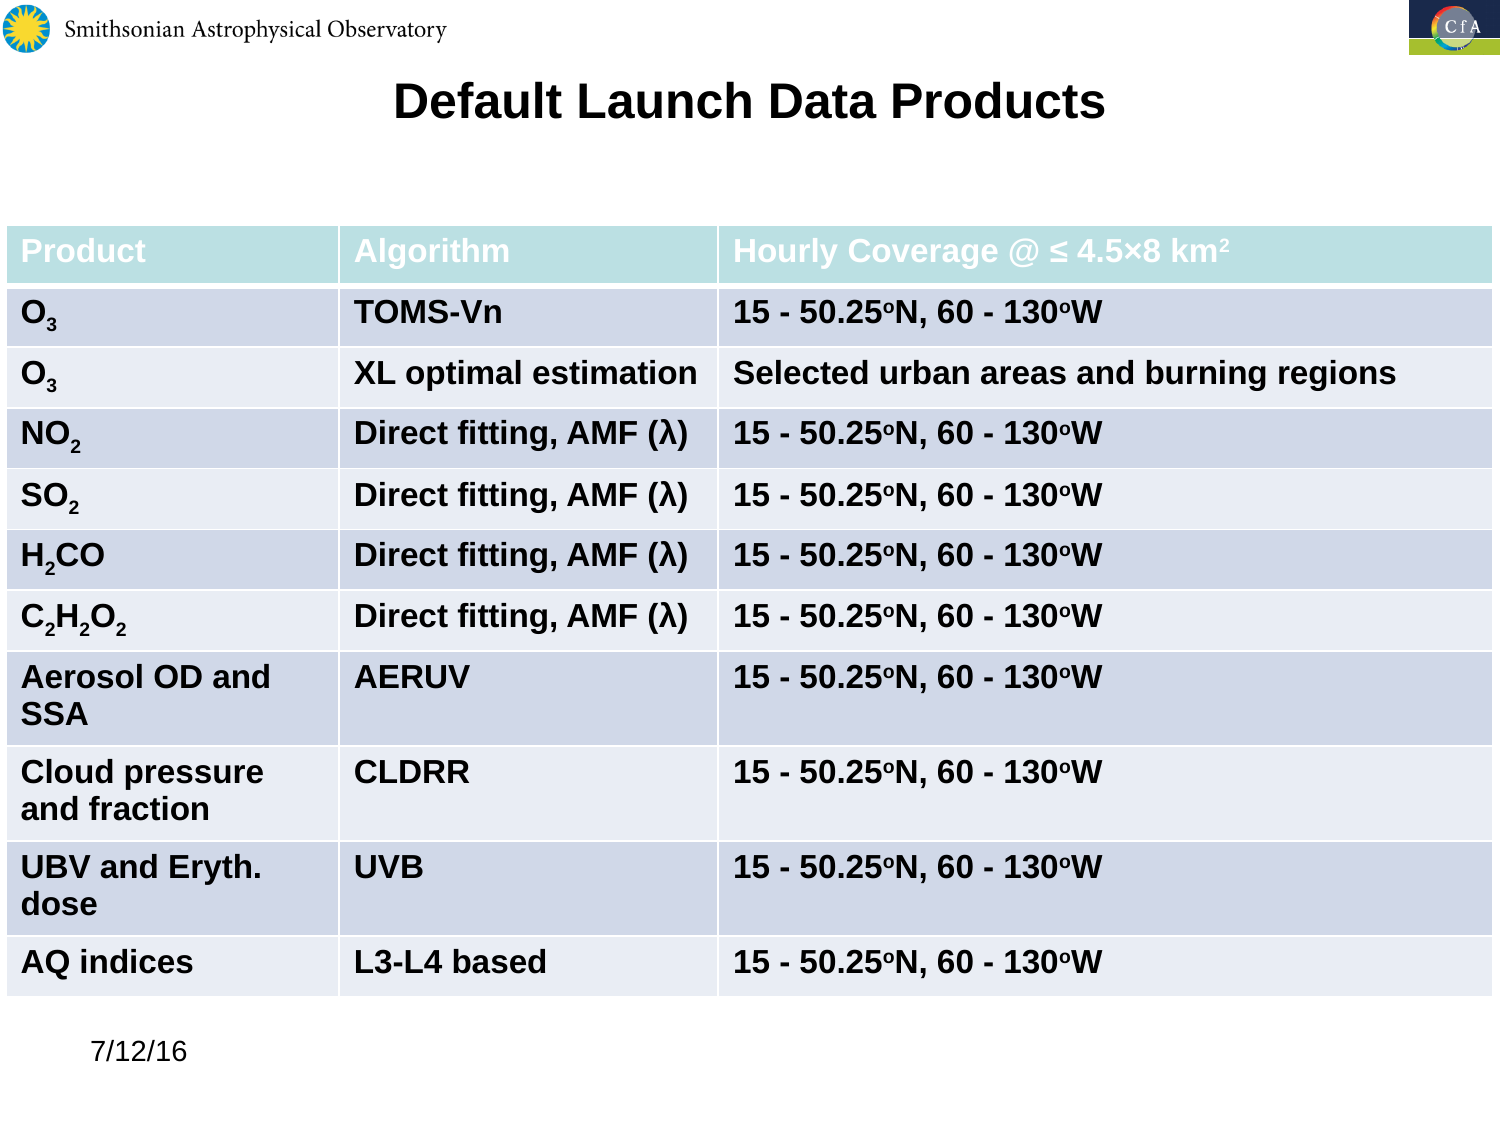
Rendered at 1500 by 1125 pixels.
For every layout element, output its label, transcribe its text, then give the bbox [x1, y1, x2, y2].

table_cell H2CO [7, 530, 338, 589]
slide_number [75, 1024, 425, 1103]
table_header Hourly Coverage @ ≤ 4.5×8 km2 [719, 226, 1492, 283]
picture [0, 2, 449, 55]
table_cell L3-L4 based [340, 937, 717, 996]
table_cell Direct fitting, AMF (λ) [340, 469, 717, 529]
picture [1409, 0, 1500, 56]
table_cell Direct fitting, AMF (λ) [340, 591, 717, 650]
table_cell 15 - 50.25oN, 60 - 130oW [719, 289, 1492, 346]
table_cell 15 - 50.25oN, 60 - 130oW [719, 469, 1492, 529]
table_header Algorithm [340, 226, 717, 283]
table_cell TOMS-Vn [340, 289, 717, 346]
table_cell 15 - 50.25oN, 60 - 130oW [719, 591, 1492, 650]
table_cell Direct fitting, AMF (λ) [340, 530, 717, 589]
table_cell Direct fitting, AMF (λ) [340, 409, 717, 468]
table_cell UBV and Eryth. dose [7, 842, 338, 935]
table_cell Aerosol OD and SSA [7, 652, 338, 745]
table_cell 15 - 50.25oN, 60 - 130oW [719, 842, 1492, 935]
table_cell 15 - 50.25oN, 60 - 130oW [719, 652, 1492, 745]
table_cell 15 - 50.25oN, 60 - 130oW [719, 530, 1492, 589]
table_cell AERUV [340, 652, 717, 745]
table_cell 15 - 50.25oN, 60 - 130oW [719, 409, 1492, 468]
table_cell UVB [340, 842, 717, 935]
table_cell AQ indices [7, 937, 338, 996]
table_cell XL optimal estimation [340, 348, 717, 407]
table_cell CLDRR [340, 747, 717, 840]
table_cell Selected urban areas and burning regions [719, 348, 1492, 407]
table_cell O3 [7, 348, 338, 407]
table_cell 15 - 50.25oN, 60 - 130oW [719, 937, 1492, 996]
table_cell Cloud pressure and fraction [7, 747, 338, 840]
table_cell NO2 [7, 409, 338, 468]
table_cell O3 [7, 289, 338, 346]
text_box Default Launch Data Products [0, 61, 1500, 137]
table_cell 15 - 50.25oN, 60 - 130oW [719, 747, 1492, 840]
table_header Product [7, 226, 338, 283]
table_cell C2H2O2 [7, 591, 338, 650]
table_cell SO2 [7, 469, 338, 529]
